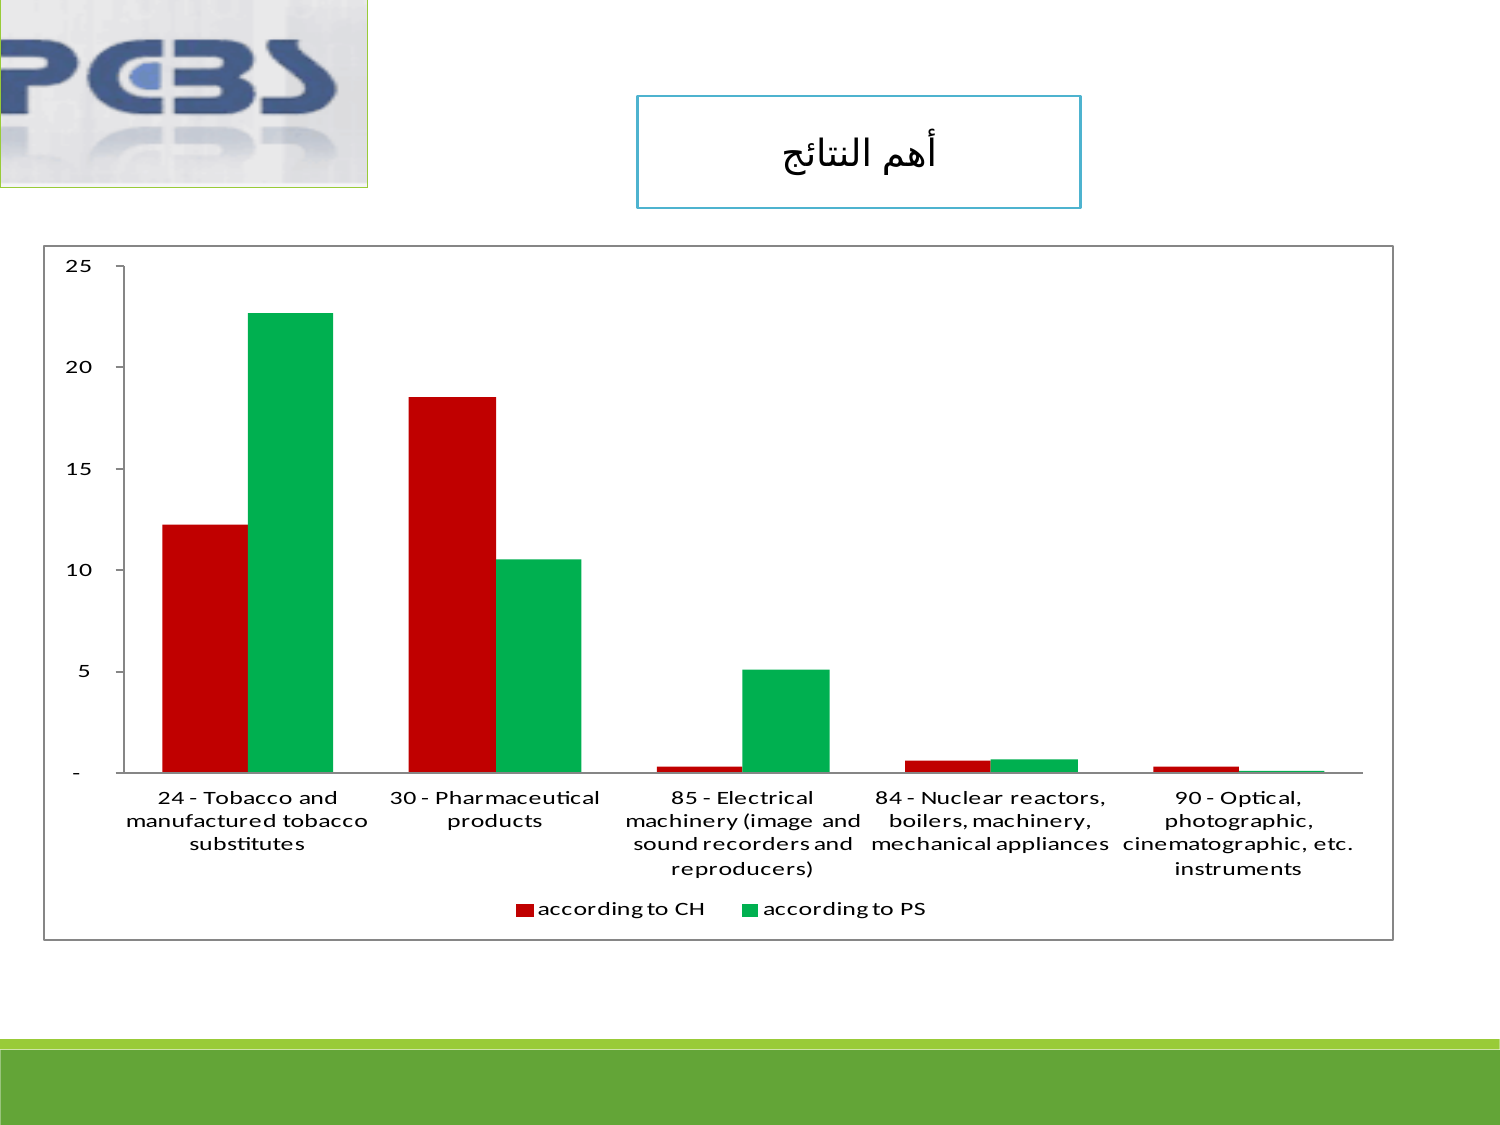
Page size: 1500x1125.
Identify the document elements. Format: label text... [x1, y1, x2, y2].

text_box أهم النتائج [636, 95, 1082, 209]
picture [40, 243, 1395, 941]
picture [0, 0, 369, 188]
